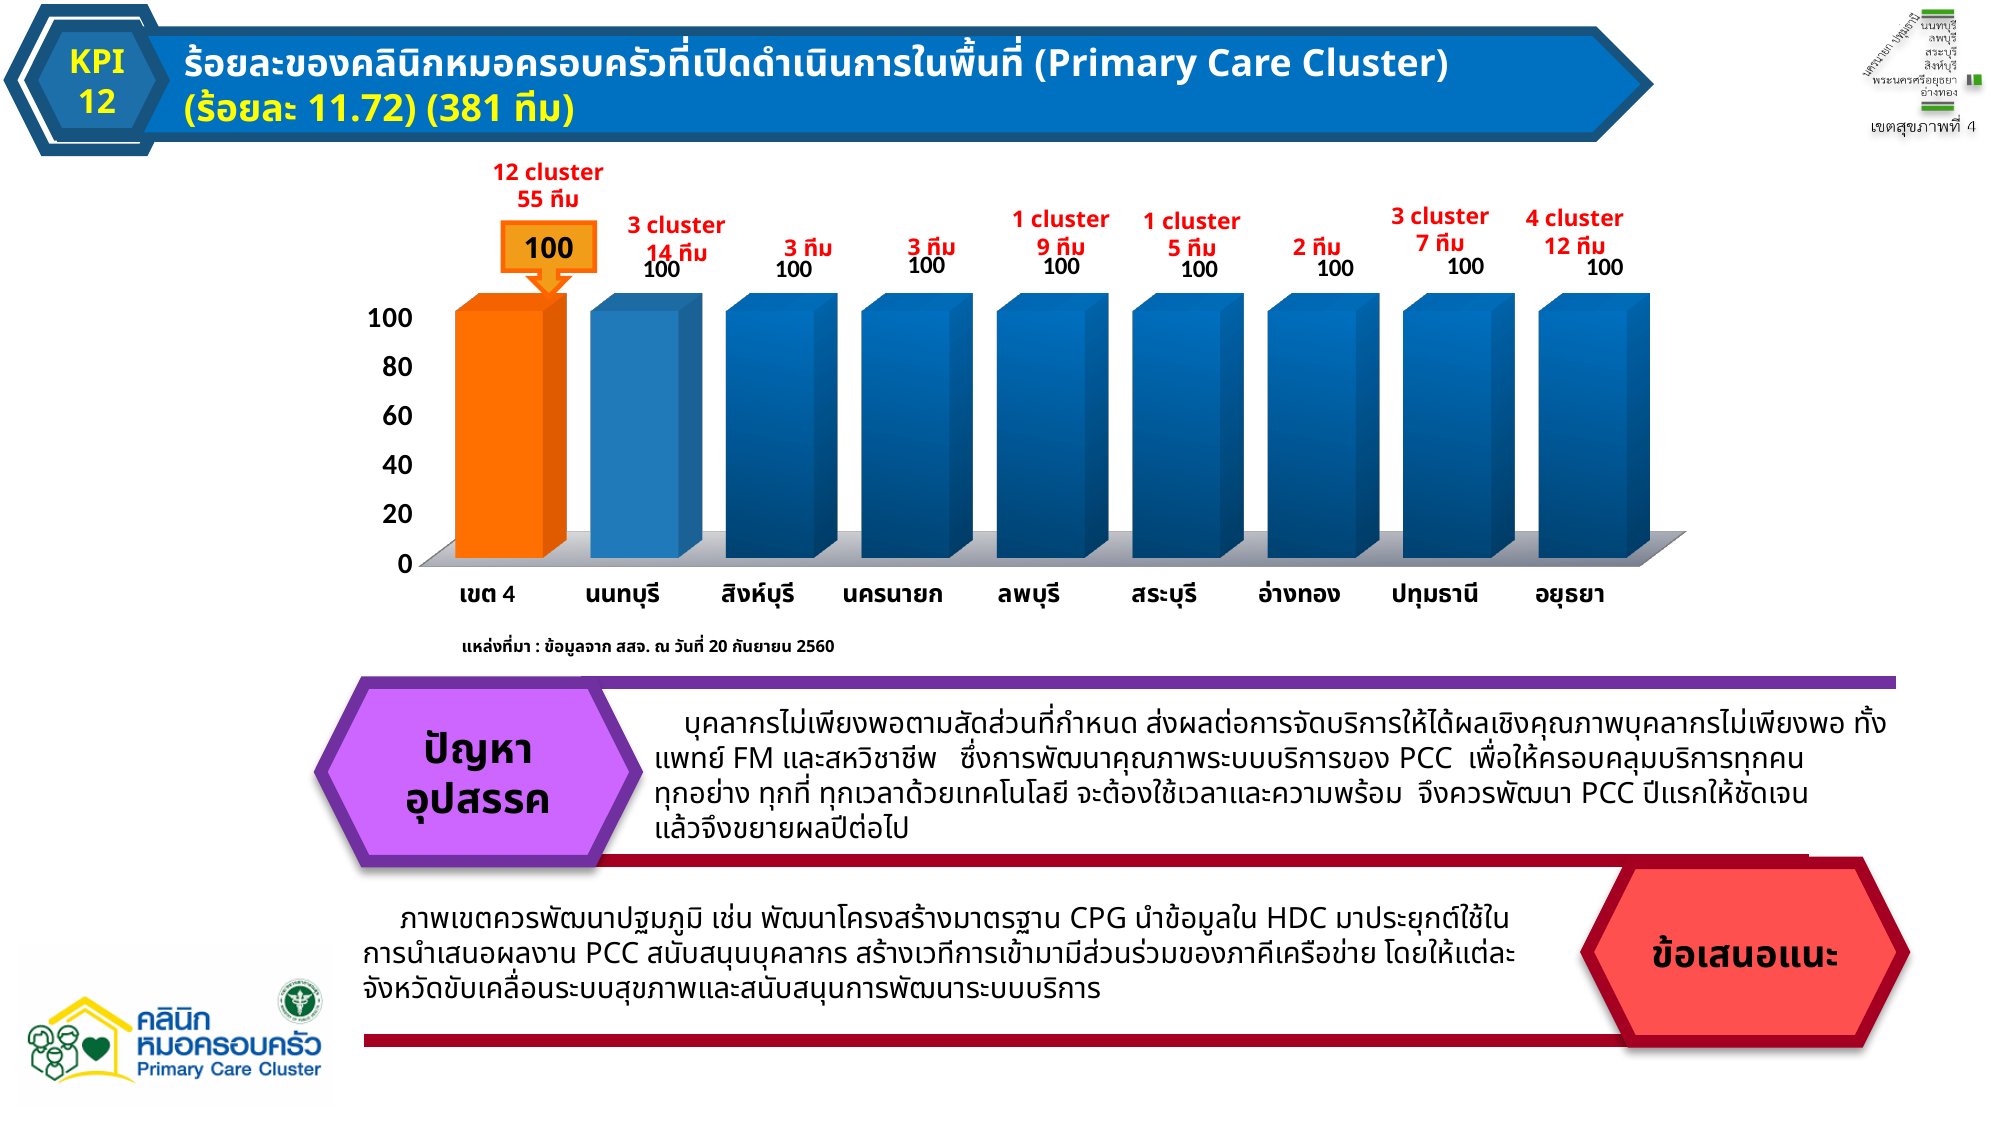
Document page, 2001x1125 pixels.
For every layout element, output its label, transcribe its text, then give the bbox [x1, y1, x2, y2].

picture [1860, 6, 1986, 139]
picture [18, 943, 333, 1107]
chart [289, 141, 1749, 637]
text_box ภาพเขตควรพัฒนาปฐมภูมิ เช่น พัฒนาโครงสร้างมาตรฐาน CPG นำข้อมูลใน HDC มาประยุกต์ใช้ในการนำเสนอผลงาน PCC สนับสนุนบุคลากร สร้างเวทีการเข้ามามีส่วนร่วมของภาคีเครือข่าย โดยให้แต่ละจังหวัดขับเคลื่อนระบบสุขภาพและสนับสนุนการพัฒนาระบบบริการ [347, 892, 1590, 1012]
text_box ปัญหาอุปสรรค [319, 681, 638, 863]
text_box ข้อเสนอแนะ [1590, 861, 1905, 1043]
text_box บุคลากรไม่เพียงพอตามสัดส่วนที่กำหนด ส่งผลต่อการจัดบริการให้ได้ผลเชิงคุณภาพบุคลากรไม่เพียงพอ ทั้งแพทย์ FM และสหวิชาชีพ ซึ่งการพัฒนาคุณภาพระบบบริการของ PCC เพื่อให้ครอบคลุมบริการทุกคน ทุกอย่าง ทุกที่ ทุกเวลาด้วยเทคโนโลยี จะต้องใช้เวลาและความพร้อม จึงควรพัฒนา PCC ปีแรกให้ชัดเจน แล้วจึงขยายผลปีต่อไป [639, 697, 1950, 852]
text_box KPI 12 [29, 24, 165, 136]
text_box ร้อยละของคลินิกหมอครอบครัวที่เปิดดำเนินการในพื้นที่ (Primary Care Cluster) (ร้อยละ 11.72) (381 ทีม) [60, 29, 1650, 139]
text_box แหล่งที่มา : ข้อมูลจาก สสจ. ณ วันที่ 20 กันยายน 2560 [446, 637, 850, 664]
text_box [9, 9, 155, 151]
